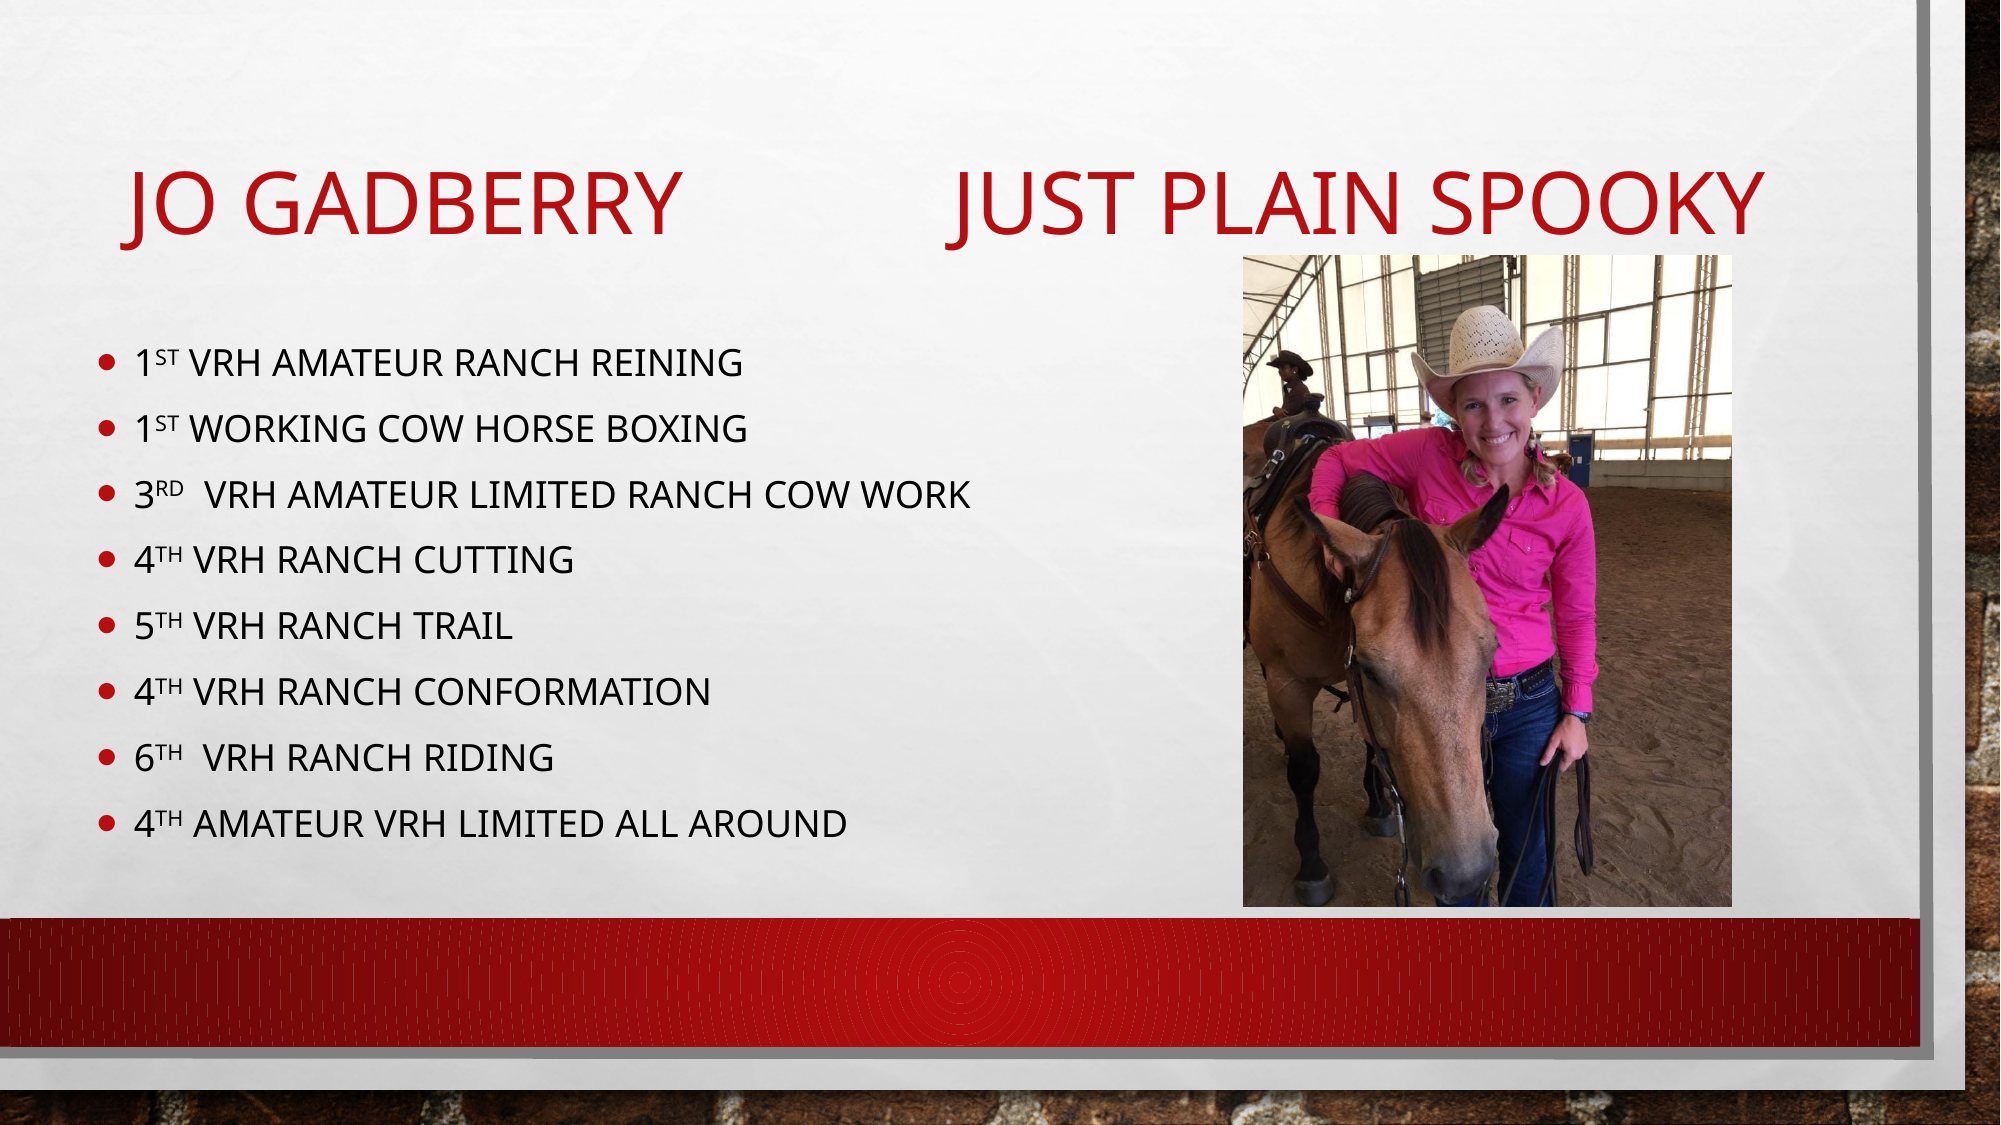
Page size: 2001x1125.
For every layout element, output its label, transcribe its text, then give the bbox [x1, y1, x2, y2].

text_box 1st vrh amateur ranch reining 1st working cow horse boxing 3rd vrh amateur limited ranch cow work 4th vrh ranch cutting 5th vrh ranch trail 4th vrh ranch conformation 6th vrh ranch riding 4th amateur vrh limited all around [81, 331, 1112, 1116]
picture [0, 0, 2000, 1125]
title Jo gadberry just plain spooky [112, 112, 1818, 302]
picture [1243, 255, 1732, 907]
